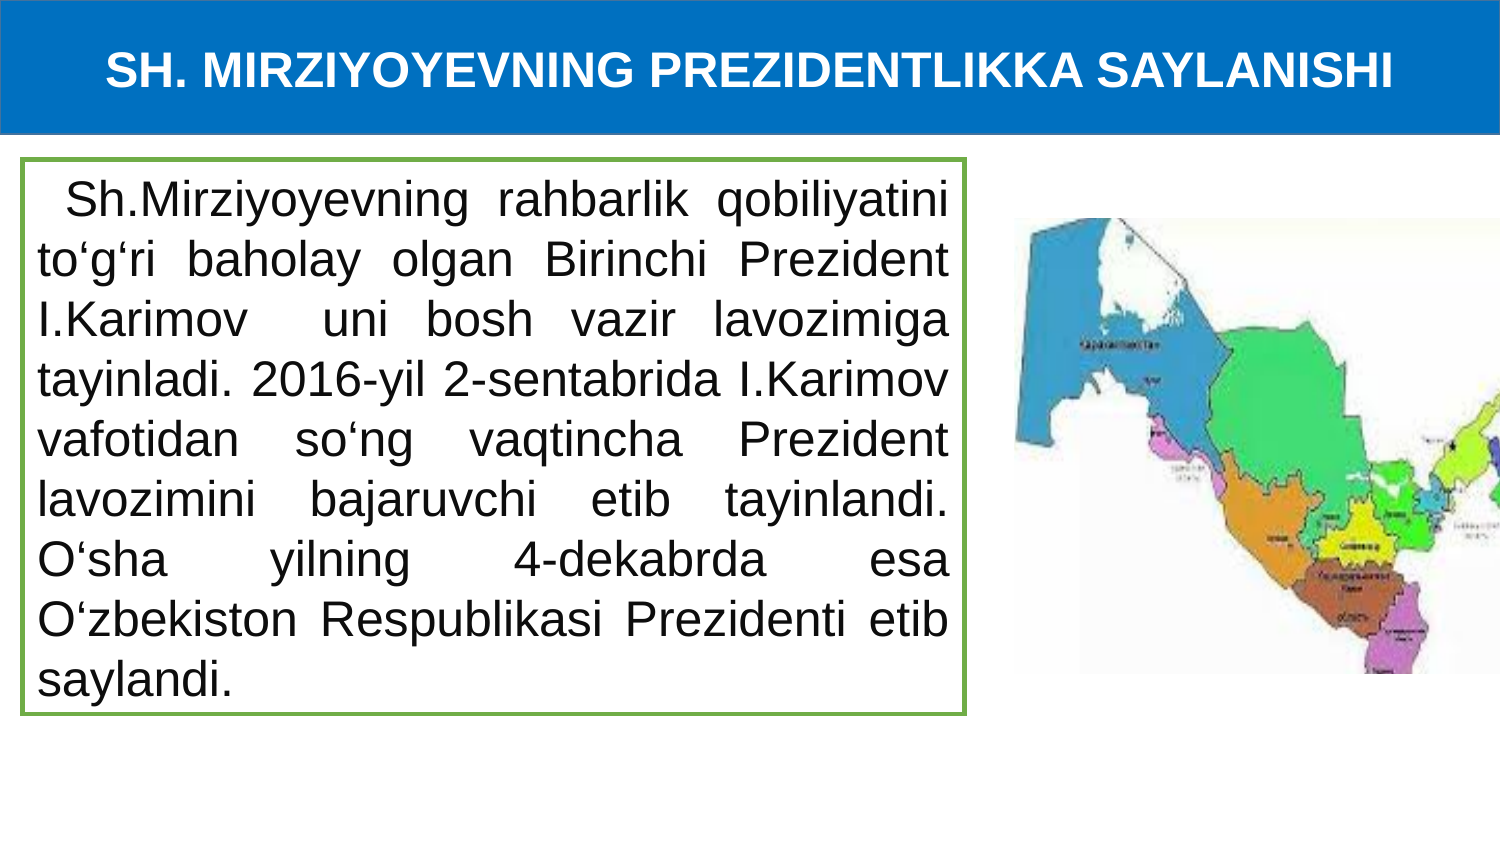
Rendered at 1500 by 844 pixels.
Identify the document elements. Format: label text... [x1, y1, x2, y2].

text_box Sh.Mirziyoyevning rahbarlik qobiliyatini to‘g‘ri baholay olgan Birinchi Prezident I.Karimov uni bosh vazir lavozimiga tayinladi. 2016-yil 2-sentabrida I.Karimov vafotidan so‘ng vaqtincha Prezident lavozimini bajaruvchi etib tayinlandi. O‘sha yilning 4-dekabrda esa O‘zbekiston Respublikasi Prezidenti etib saylandi. [21, 158, 965, 715]
text_box SH. MIRZIYOYEVNING PREZIDENTLIKKA SAYLANISHI [0, 0, 1500, 135]
picture [1014, 218, 1500, 674]
